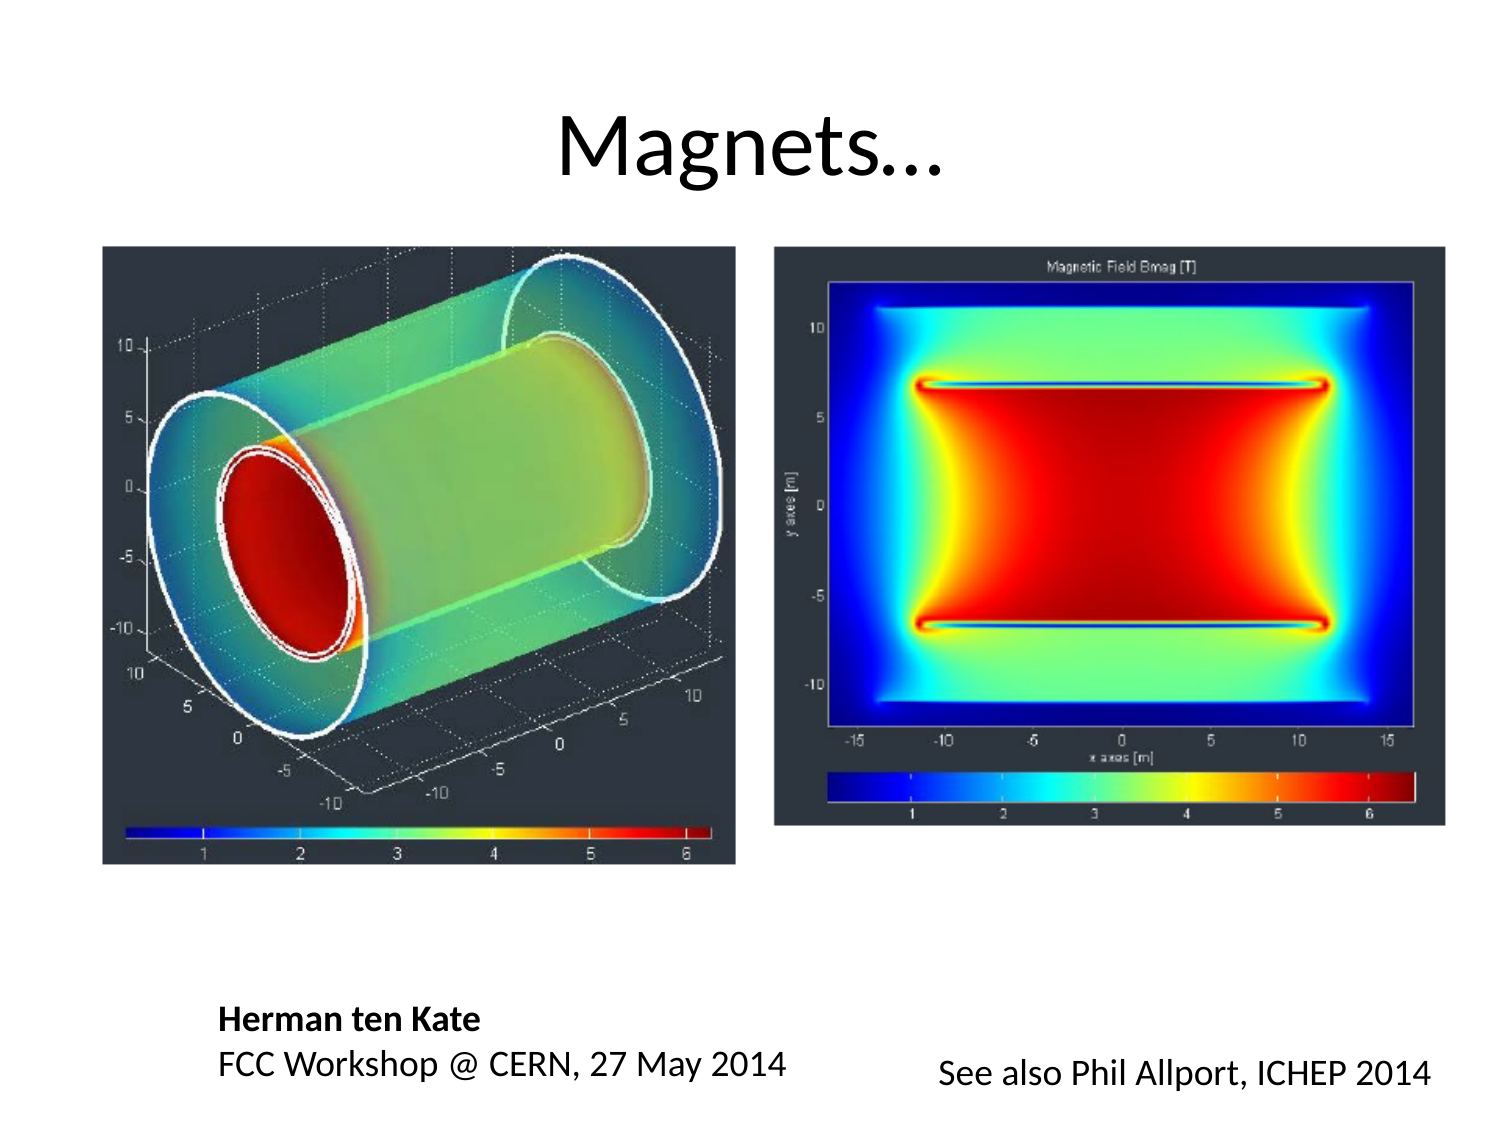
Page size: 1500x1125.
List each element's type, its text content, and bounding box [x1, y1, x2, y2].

text_box Herman ten Kate FCC Workshop @ CERN, 27 May 2014 [194, 941, 945, 1092]
picture [83, 231, 750, 886]
picture [759, 235, 1456, 838]
text_box See also Phil Allport, ICHEP 2014 [923, 1040, 1447, 1100]
title Magnets… [75, 45, 1425, 233]
